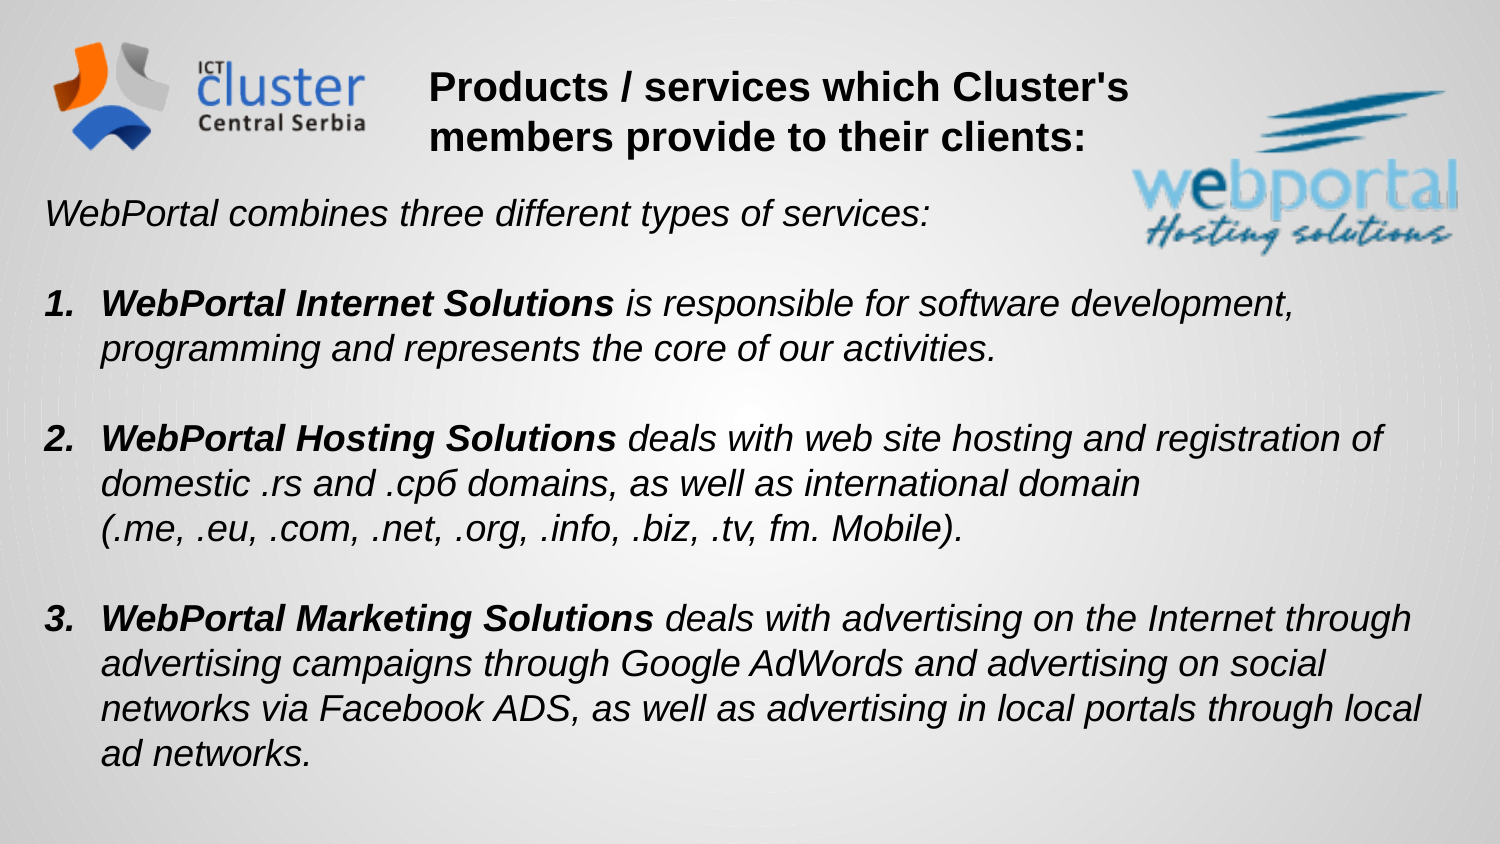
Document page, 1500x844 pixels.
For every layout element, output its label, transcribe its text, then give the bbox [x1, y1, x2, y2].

title Products / services which Cluster's members provide to their clients: [413, 33, 1126, 173]
list WebPortal combines three different types of services: WebPortal Internet Solutions is responsible for software development, programming and represents the core of our activities. WebPortal Hosting Solutions deals with web site hosting and registration of domestic .rs and .срб domains, as well as international domain (.me, .eu, .com, .net, .org, .info, .biz, .tv, fm. Mobile). WebPortal Marketing Solutions deals with advertising on the Internet through advertising campaigns through Google AdWords and advertising on social networks via Facebook ADS, as well as advertising in local portals through local ad networks. [29, 173, 1459, 785]
picture [52, 37, 369, 151]
picture [1131, 13, 1483, 340]
